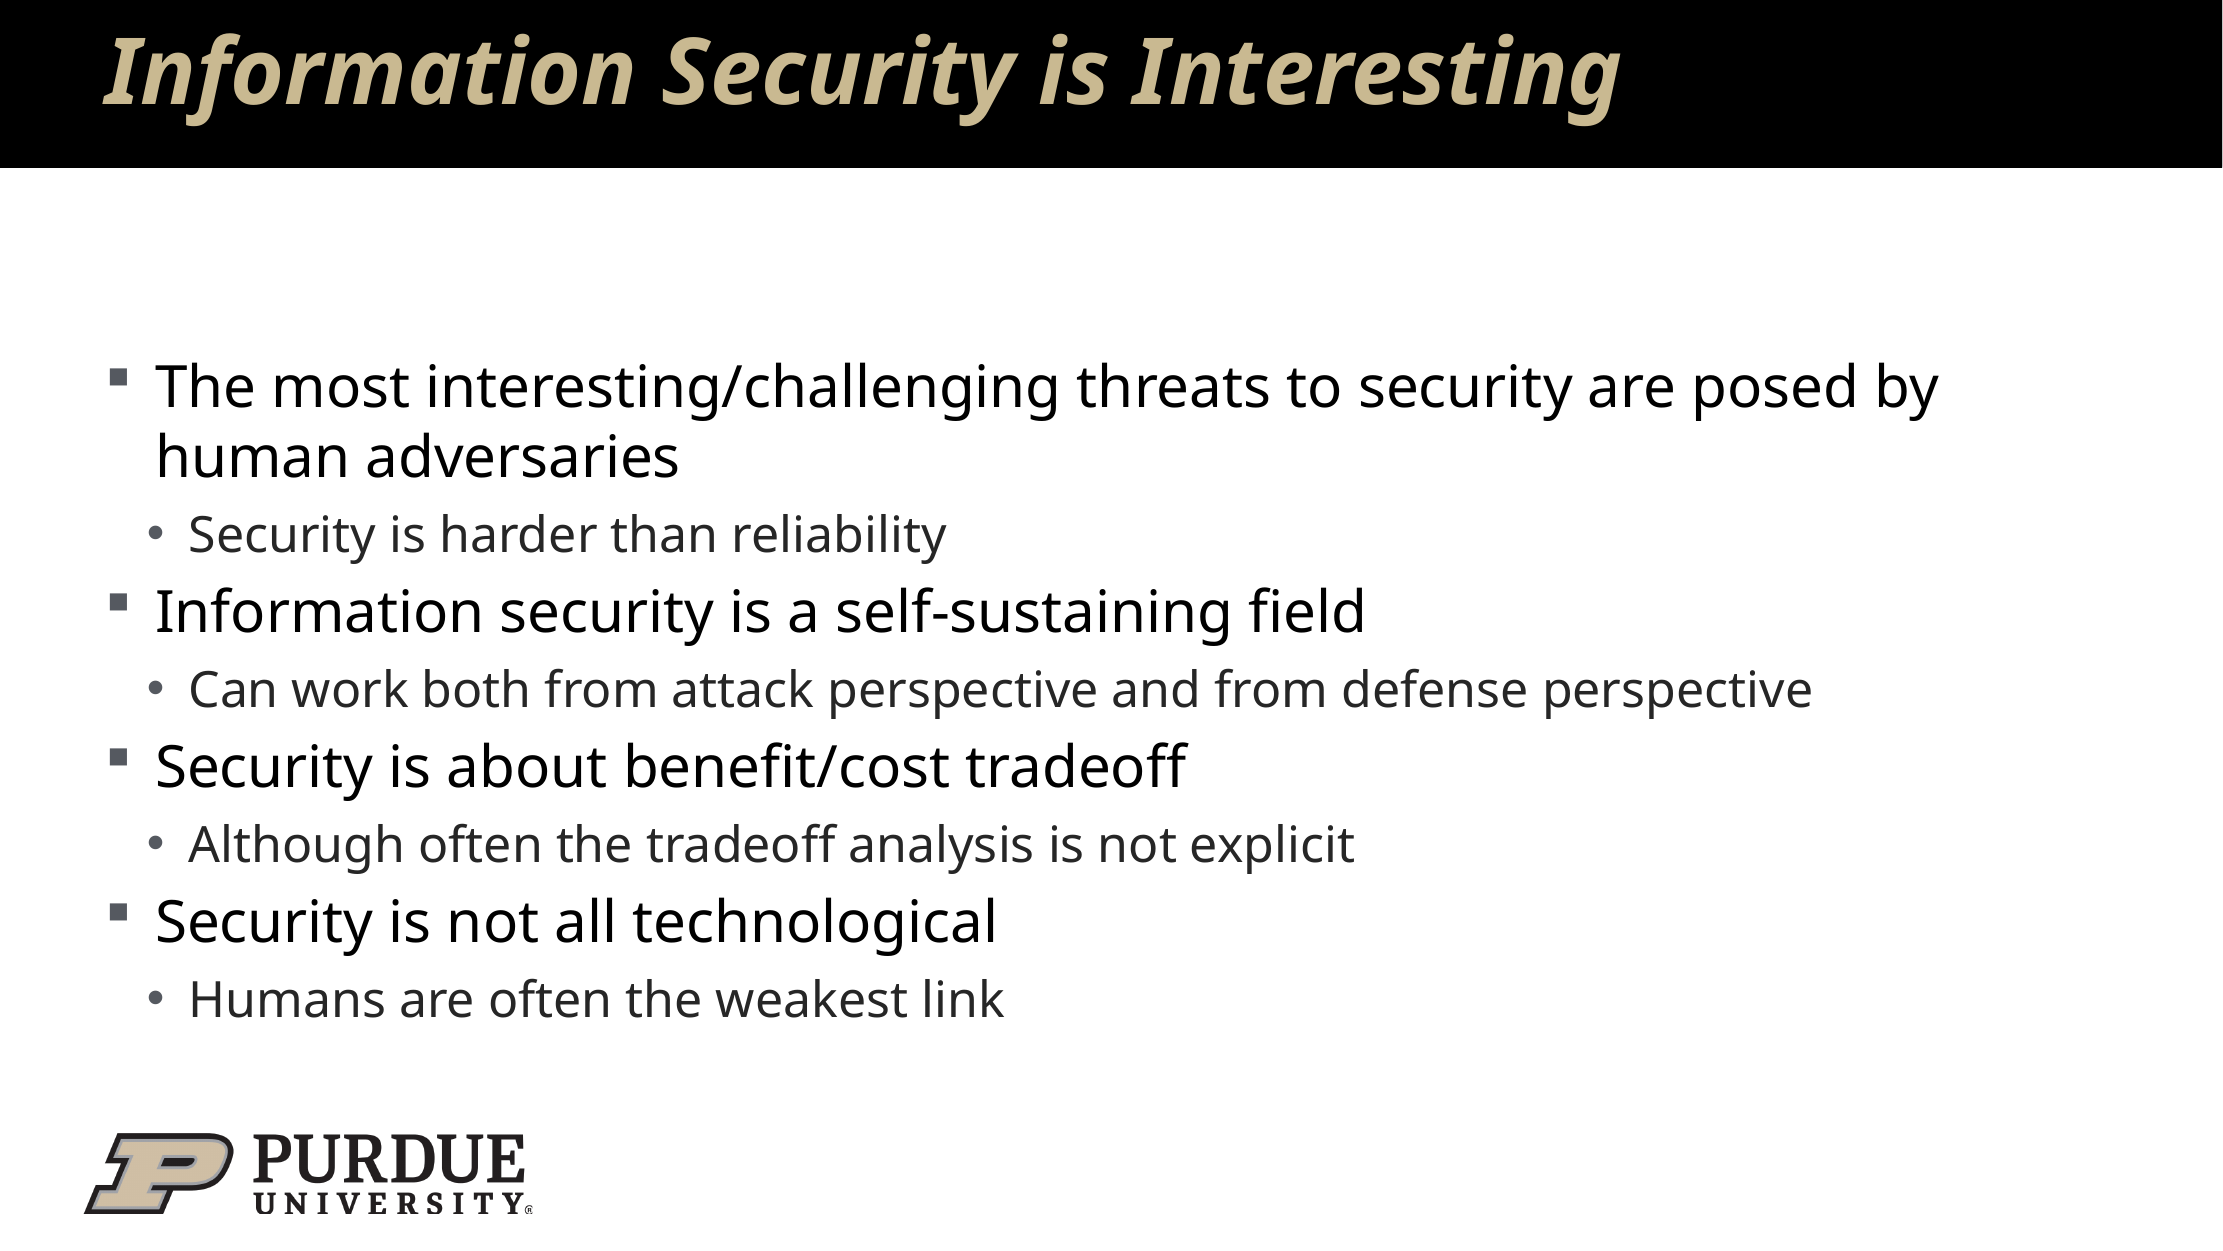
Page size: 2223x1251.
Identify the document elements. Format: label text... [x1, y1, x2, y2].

title Information Security is Interesting [102, 22, 2120, 129]
list The most interesting/challenging threats to security are posed by human adversaries Security is harder than reliability Information security is a self-sustaining field Can work both from attack perspective and from defense perspective Security is about benefit/cost tradeoff Although often the tradeoff analysis is not explicit Security is not all technological Humans are often the weakest link [105, 349, 2117, 1069]
